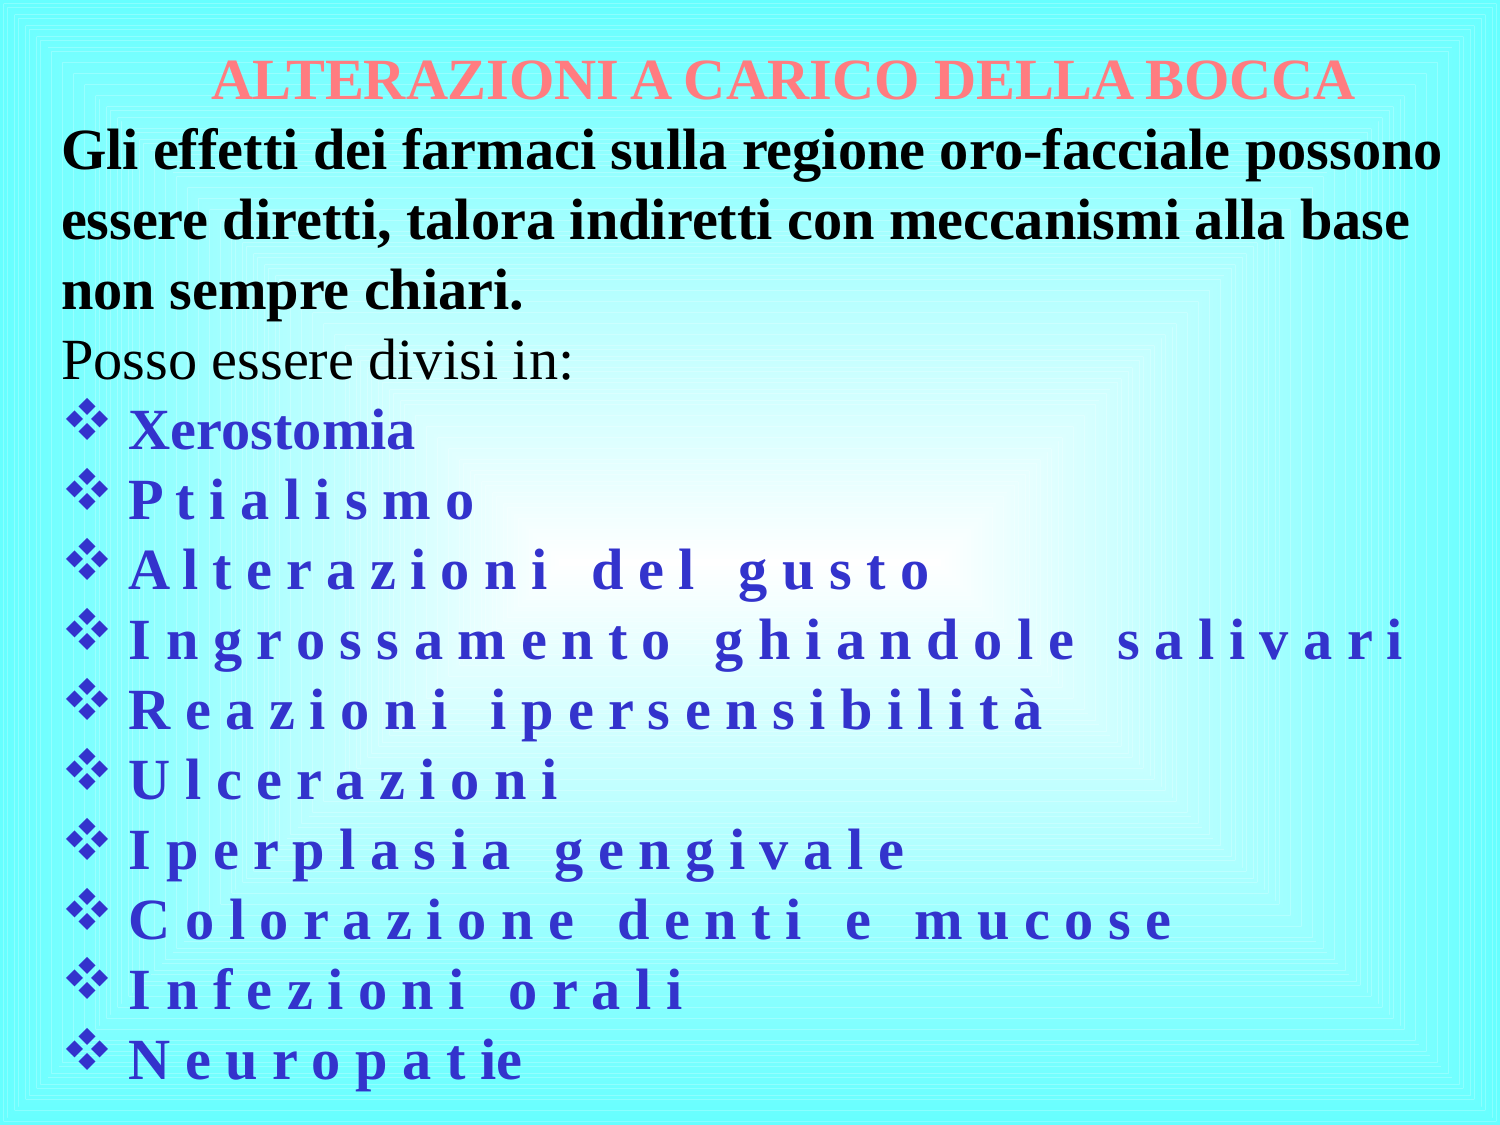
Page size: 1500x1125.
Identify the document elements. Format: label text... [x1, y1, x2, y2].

text_box ALTERAZIONI A CARICO DELLA BOCCA Gli effetti dei farmaci sulla regione oro-facciale possono essere diretti, talora indiretti con meccanismi alla base non sempre chiari. Posso essere divisi in: Xerostomia P t i a l i s m o A l t e r a z i o n i d e l g u s t o I n g r o s s a m e n t o g h i a n d o l e s a l i v a r i R e a z i o n i i p e r s e n s i b i l i t à U l c e r a z i o n i I p e r p l a s i a g e n g i v a l e C o l o r a z i o n e d e n t i e m u c o s e I n f e z i o n i o r a l i N e u r o p a t ie [46, 34, 1464, 1099]
text_box [92, 106, 1450, 182]
text_box [117, 131, 1475, 207]
